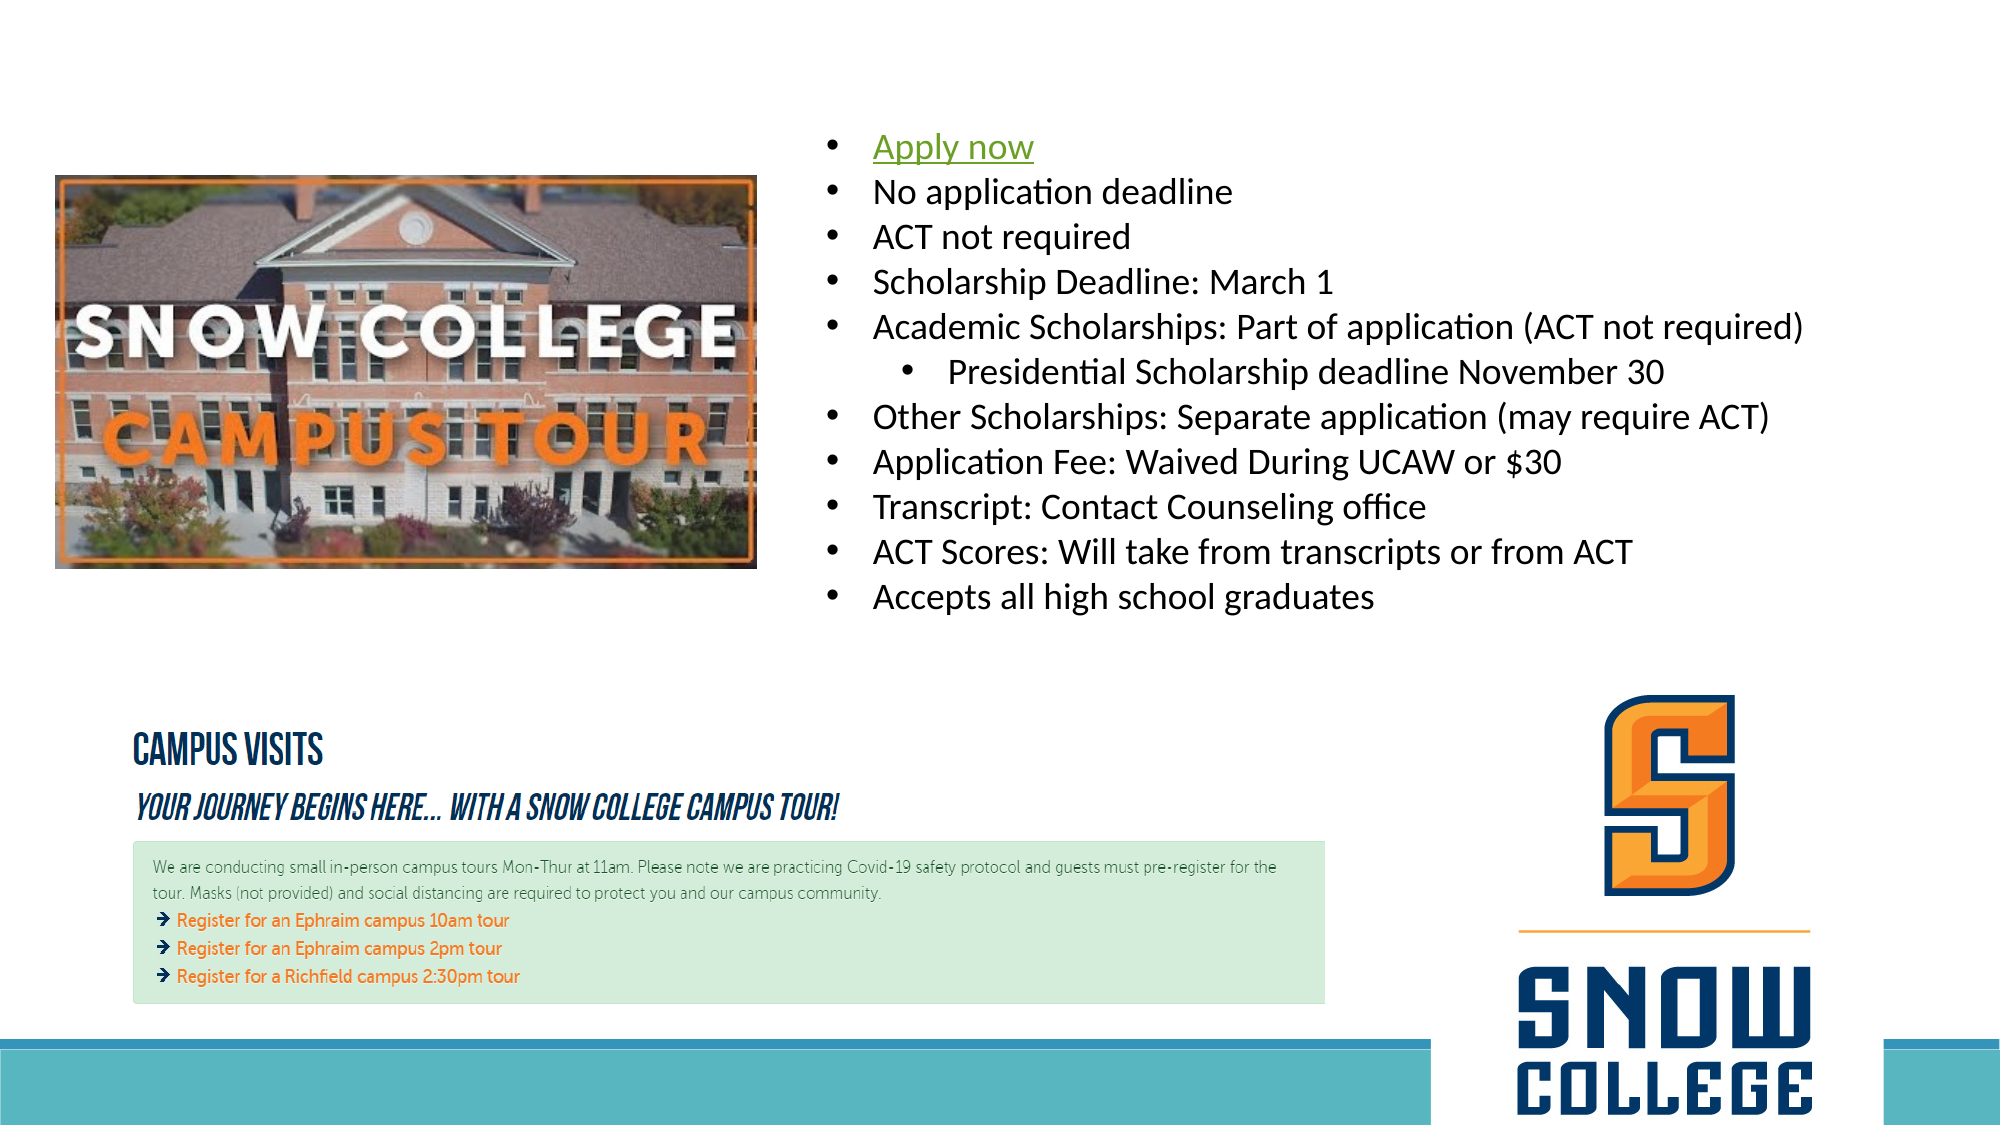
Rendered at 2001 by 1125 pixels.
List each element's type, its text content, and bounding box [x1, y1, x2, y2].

text_box Apply now No application deadline ACT not required Scholarship Deadline: March 1 Academic Scholarships: Part of application (ACT not required) Presidential Scholarship deadline November 30 Other Scholarships: Separate application (may require ACT) Application Fee: Waived During UCAW or $30 Transcript: Contact Counseling office ACT Scores: Will take from transcripts or from ACT Accepts all high school graduates [811, 114, 1946, 625]
picture [1430, 672, 1885, 1125]
picture [126, 729, 1325, 1009]
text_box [53, 174, 758, 571]
